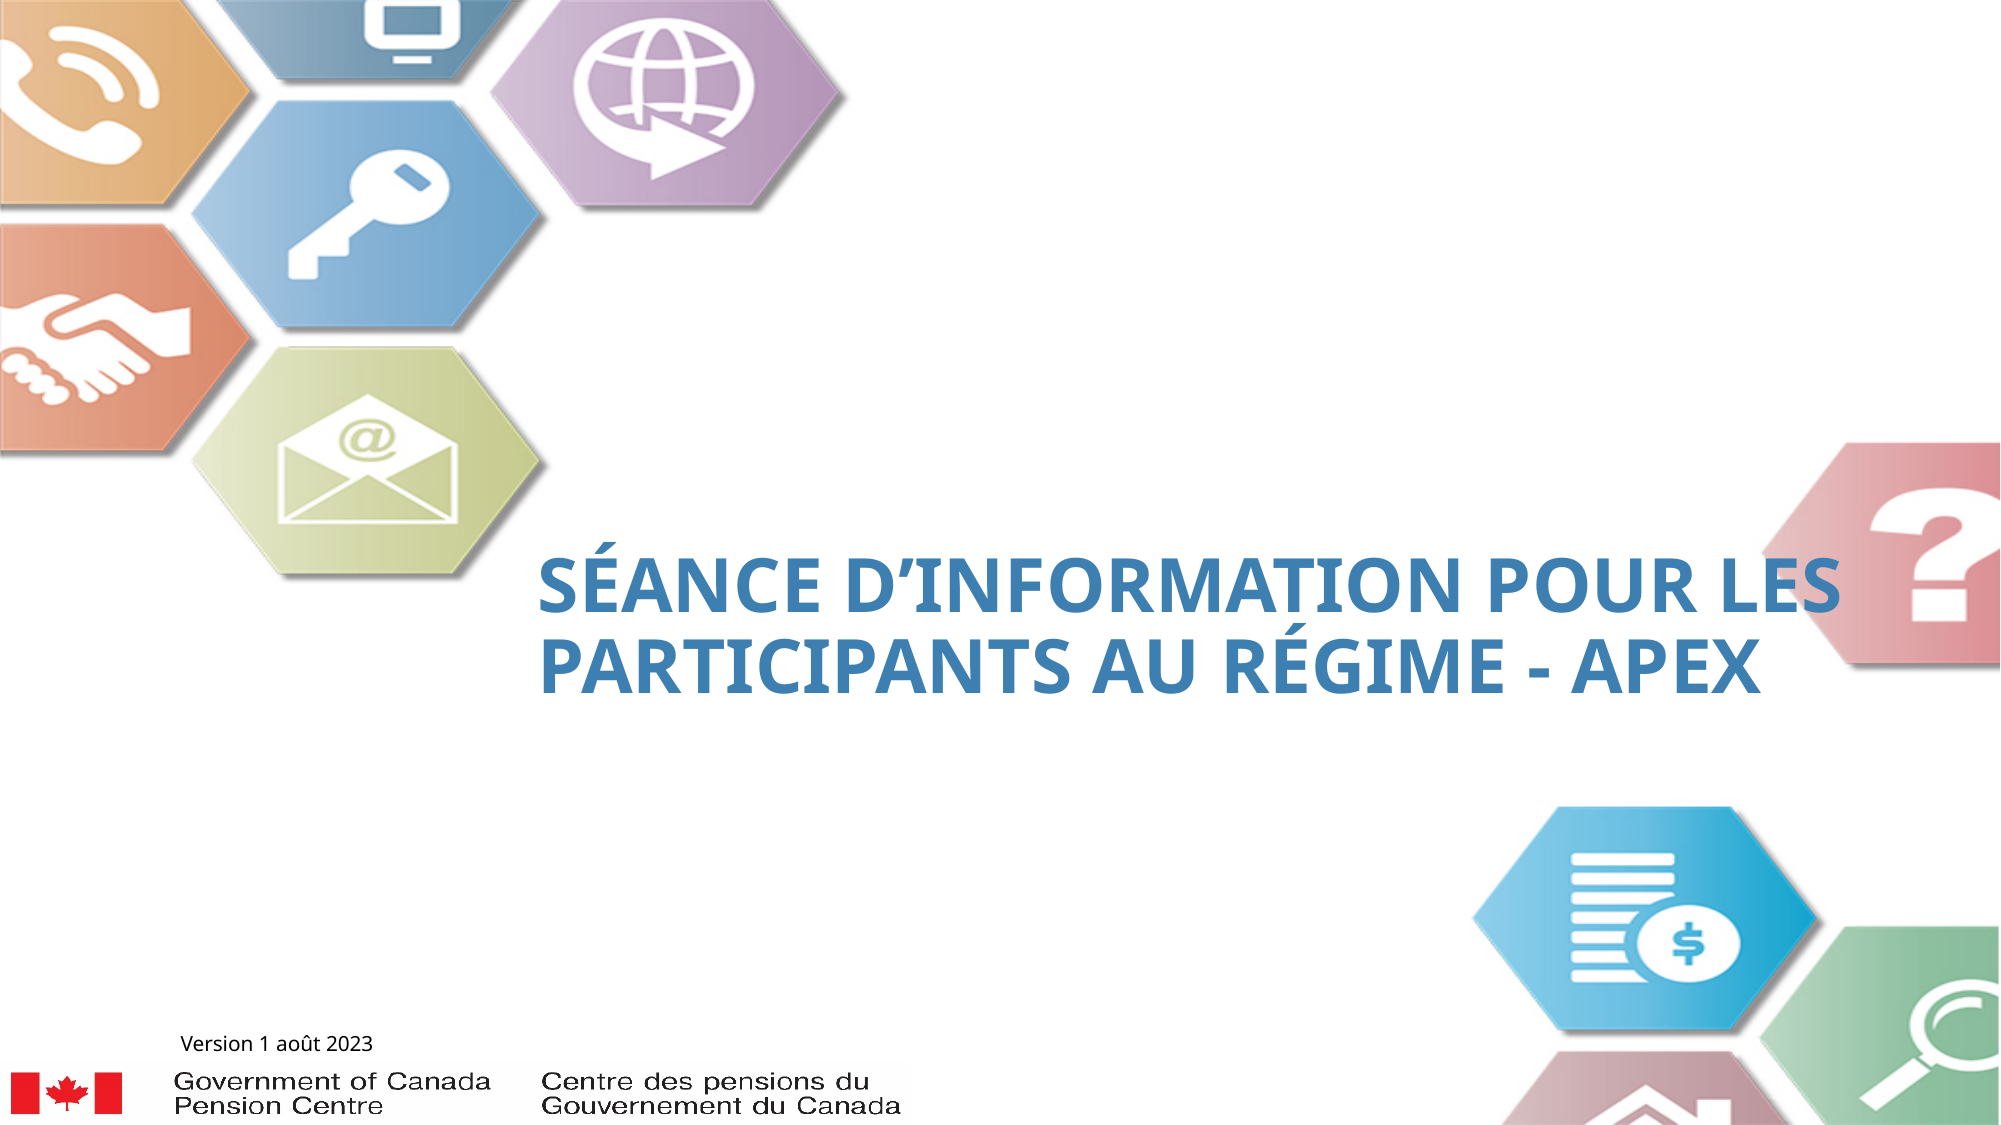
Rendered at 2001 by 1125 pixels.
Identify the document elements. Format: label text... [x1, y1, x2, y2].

text_box Version 1 août 2023 [165, 1023, 463, 1063]
subtitle séance d’information pour les participants au régime - APEX [522, 540, 1867, 784]
picture [0, 0, 2001, 1125]
